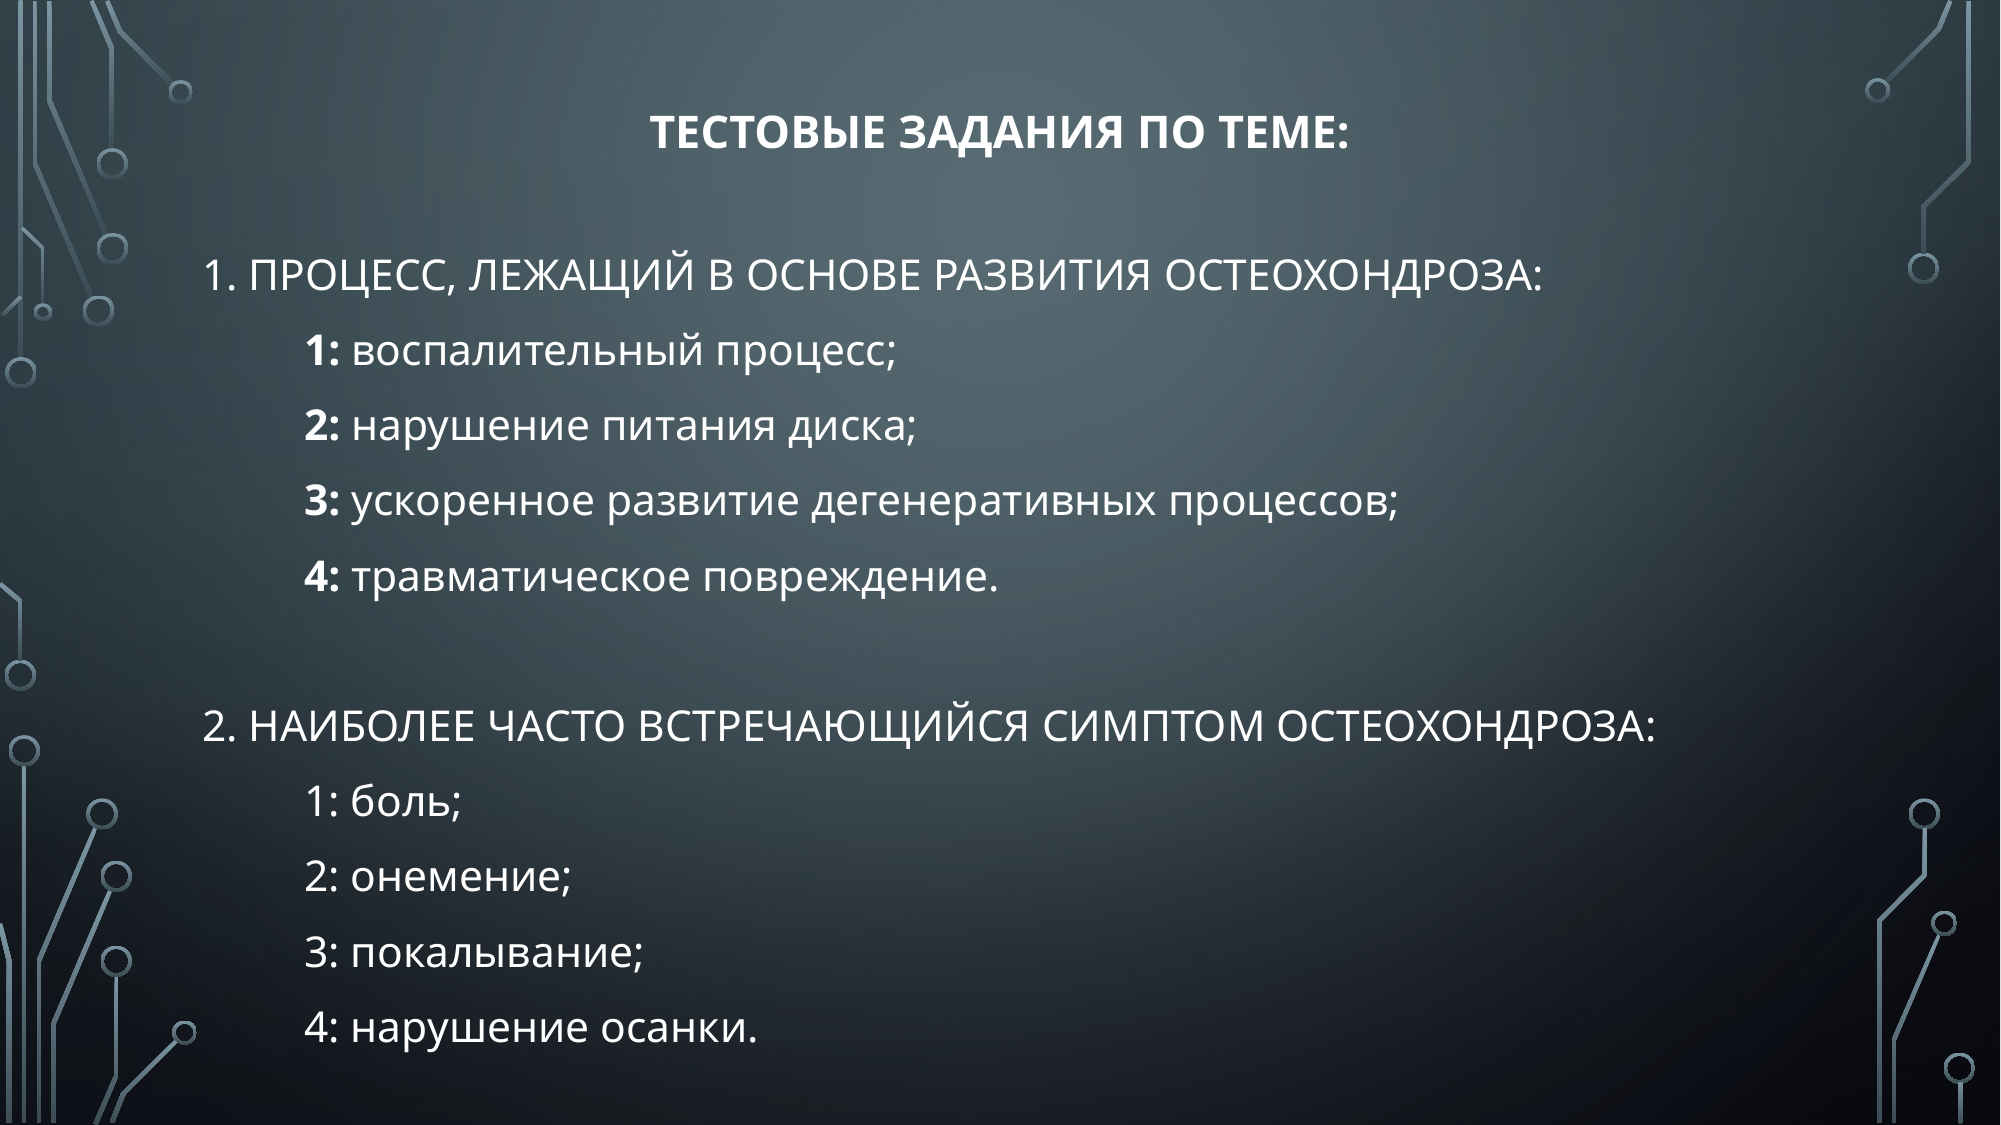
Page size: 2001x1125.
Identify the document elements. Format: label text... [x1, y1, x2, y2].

title ТЕСТОВЫЕ ЗАДАНИЯ ПО ТЕме: [187, 101, 1813, 220]
list 1. ПРОЦЕСС, ЛЕЖАЩИЙ В ОСНОВЕ РАЗВИТИЯ ОСТЕОХОНДРОЗА: 1: воспалительный процесс; 2: нарушение питания диска; 3: ускоренное развитие дегенеративных процессов; 4: травматическое повреждение. 2. НАИБОЛЕЕ ЧАСТО ВСТРЕЧАЮЩИЙСЯ СИМПТОМ ОСТЕОХОНДРОЗА: 1: боль; 2: онемение; 3: покалывание; 4: нарушение осанки. [187, 229, 1813, 1067]
